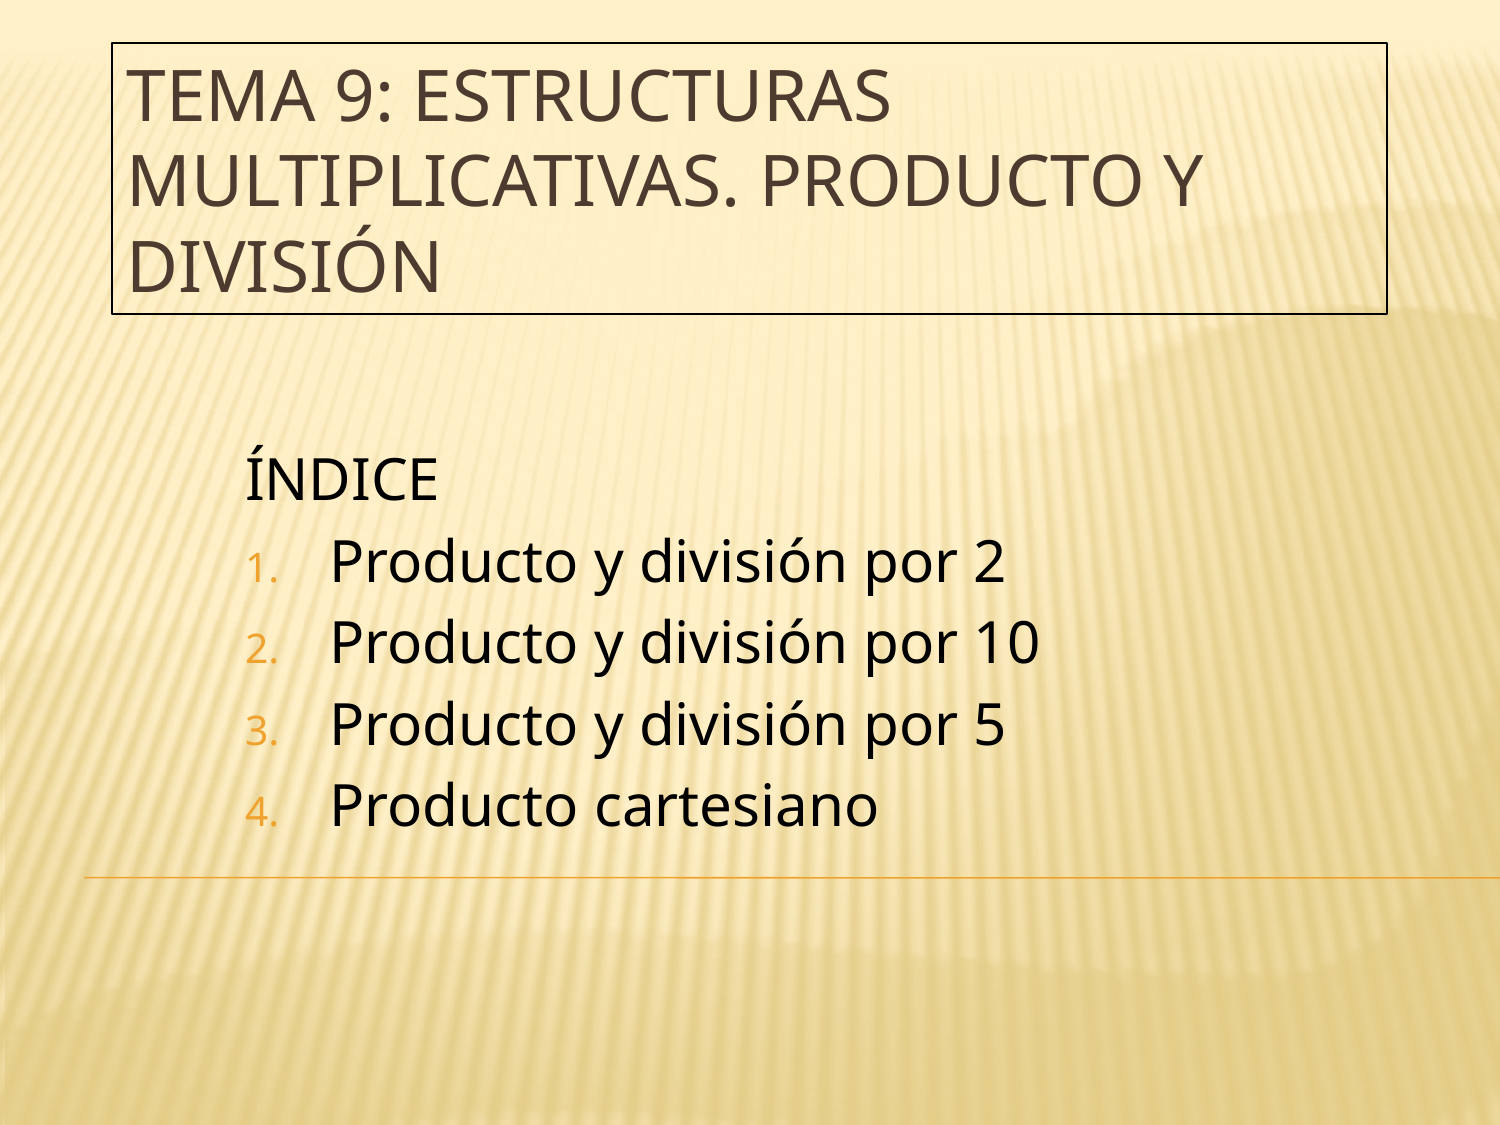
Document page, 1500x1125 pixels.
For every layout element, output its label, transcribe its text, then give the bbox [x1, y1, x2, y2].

subtitle ÍNDICE Producto y división por 2 Producto y división por 10 Producto y división por 5 Producto cartesiano [230, 385, 1281, 846]
title TEMA 9: ESTRUCTURAS MULTIPLICATIVAS. PRODUCTO Y DIVISIÓN [112, 42, 1388, 315]
